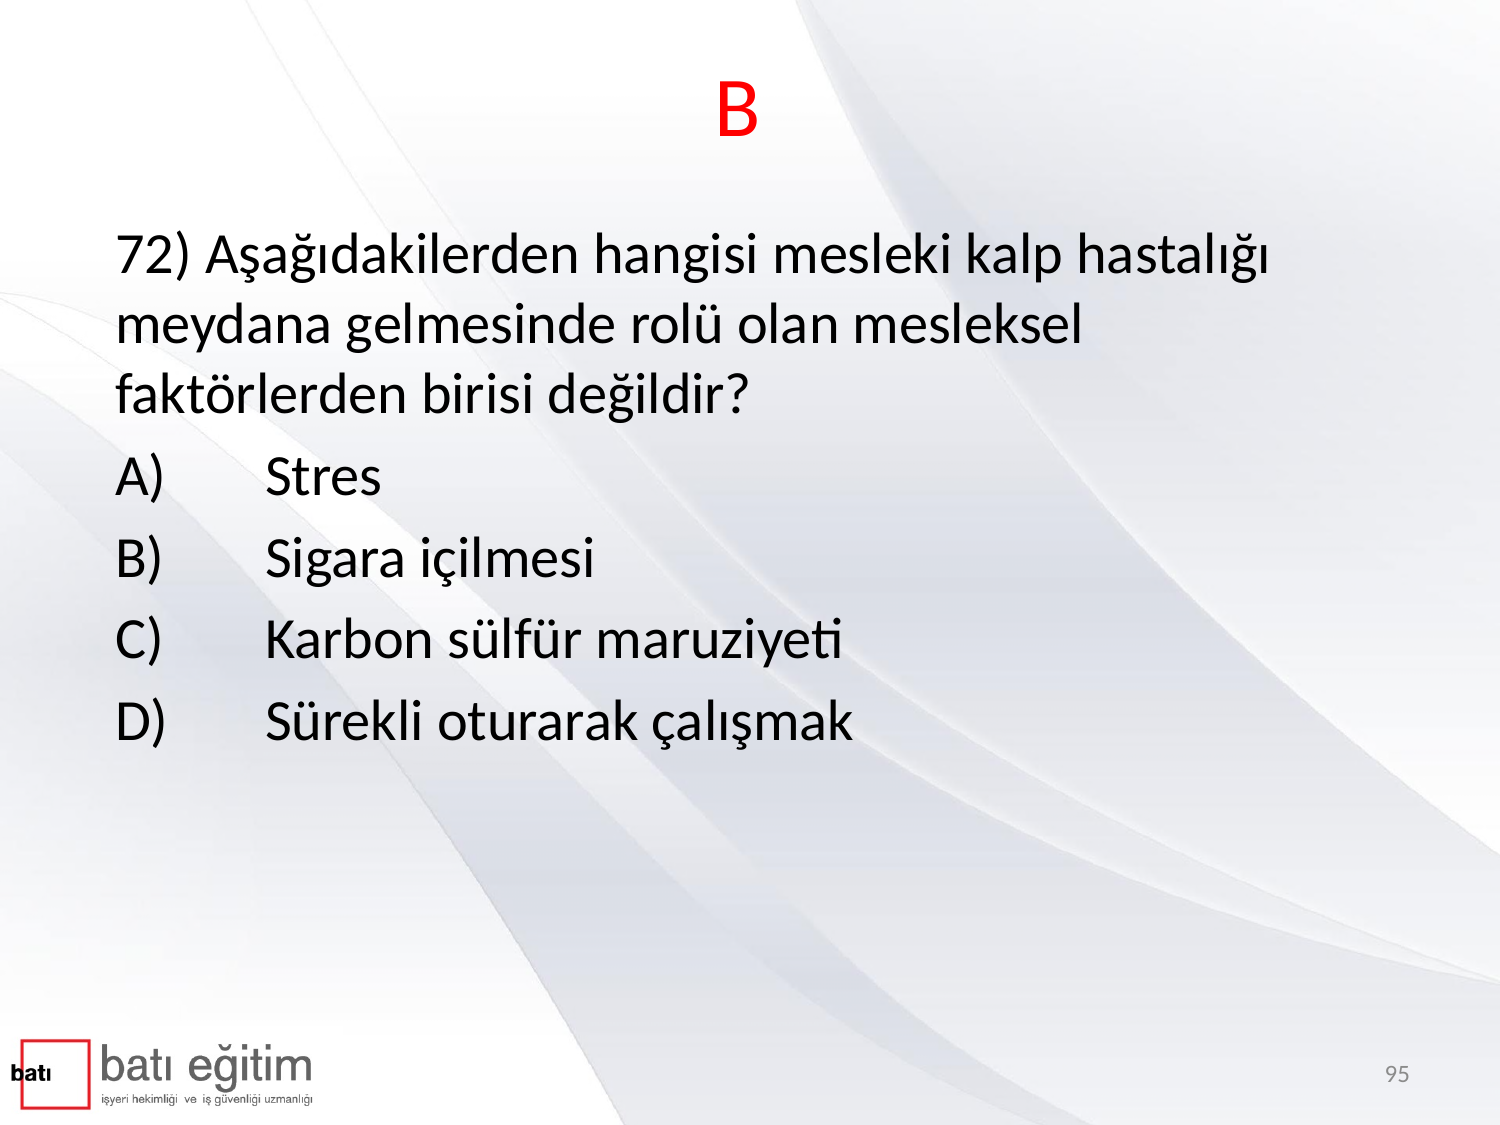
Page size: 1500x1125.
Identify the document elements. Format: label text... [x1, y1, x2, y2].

title B [100, 42, 1376, 161]
subtitle 72) Aşağıdakilerden hangisi mesleki kalp hastalığı meydana gelmesinde rolü olan mesleksel faktörlerden birisi değildir? A) Stres B) Sigara içilmesi C) Karbon sülfür maruziyeti D) Sürekli oturarak çalışmak [100, 208, 1376, 988]
picture [0, 0, 1500, 1125]
slide_number 95 [1074, 1042, 1425, 1103]
